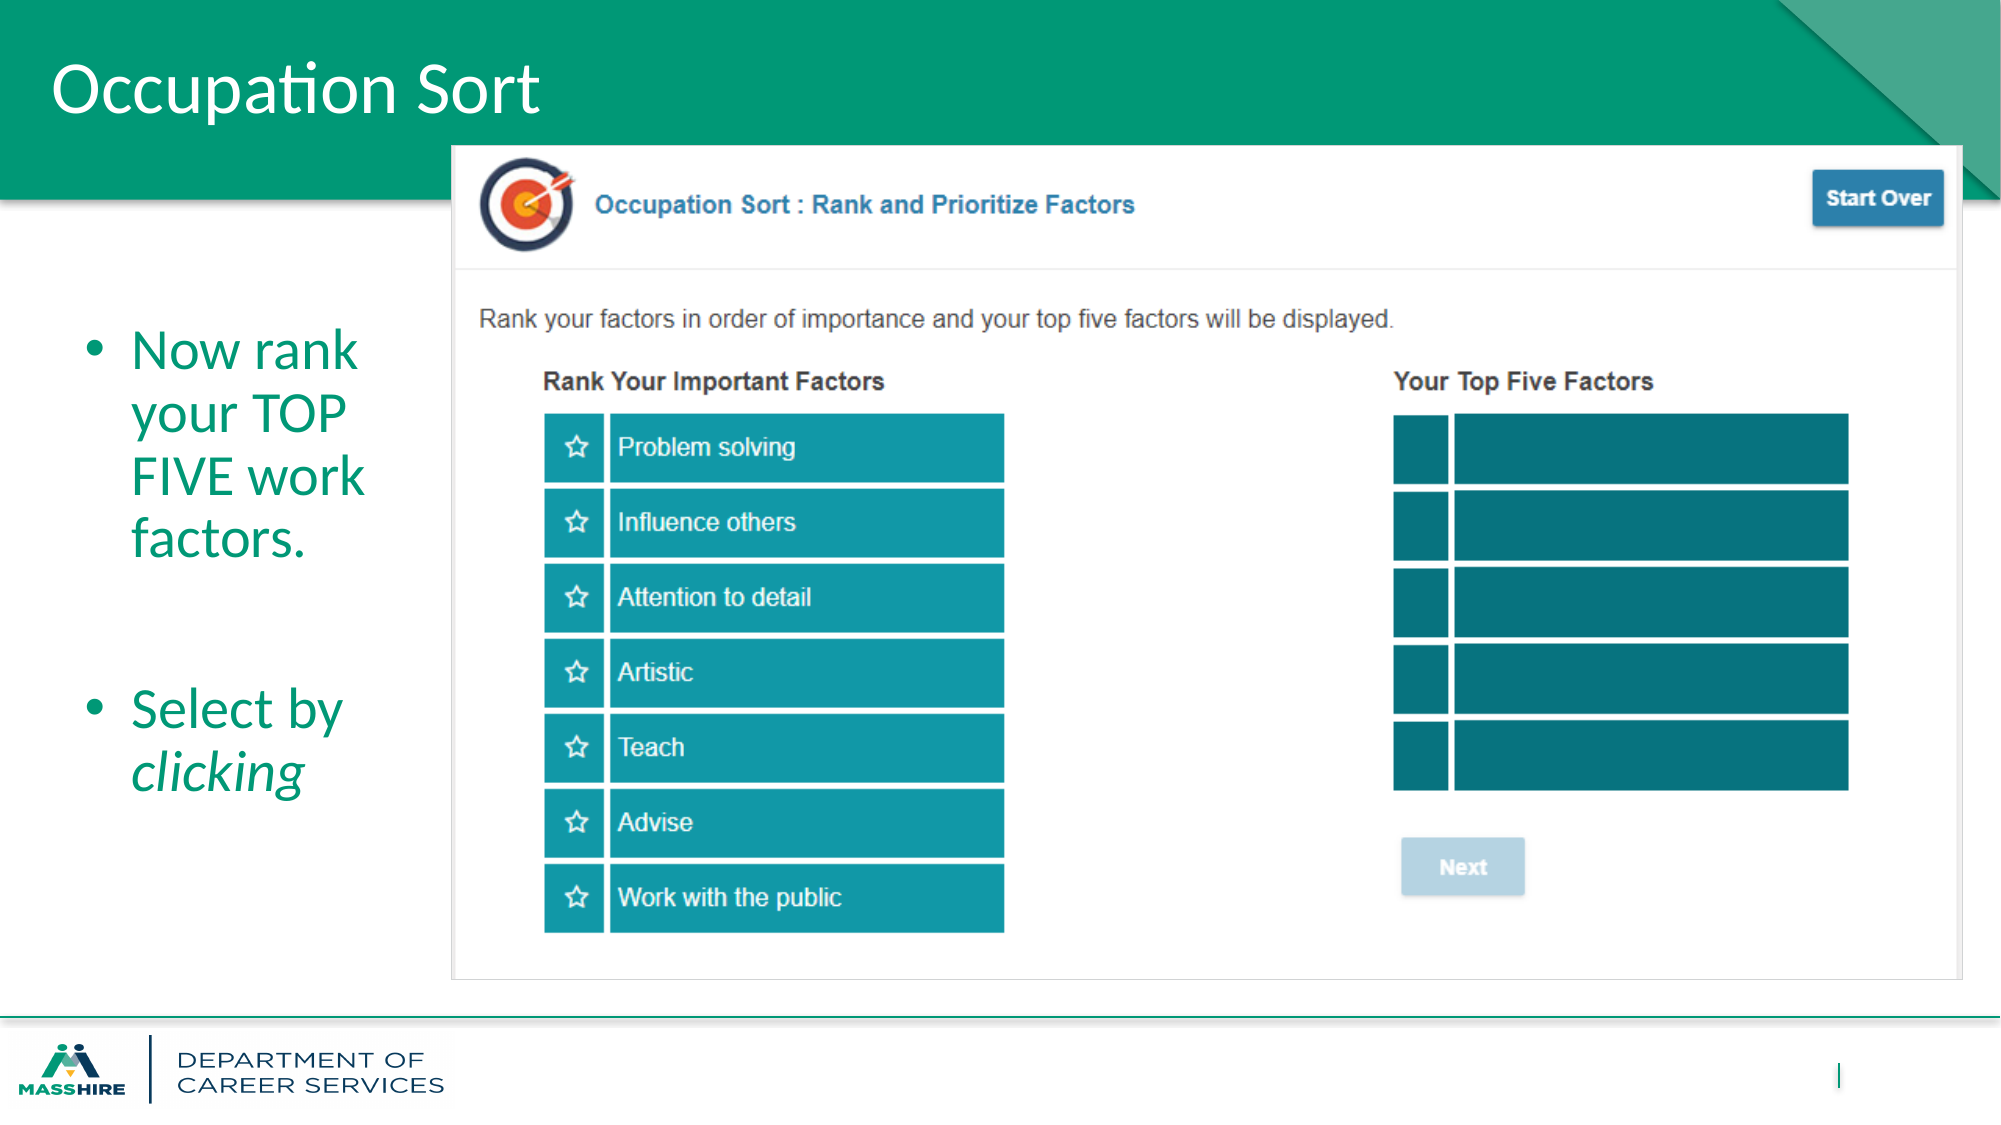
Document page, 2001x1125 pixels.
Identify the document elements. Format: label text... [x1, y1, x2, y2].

picture [8, 1031, 455, 1109]
list Now rank your TOP FIVE work factors. Select by clicking [69, 311, 427, 883]
title Occupation Sort [36, 16, 689, 162]
picture [451, 145, 1964, 980]
